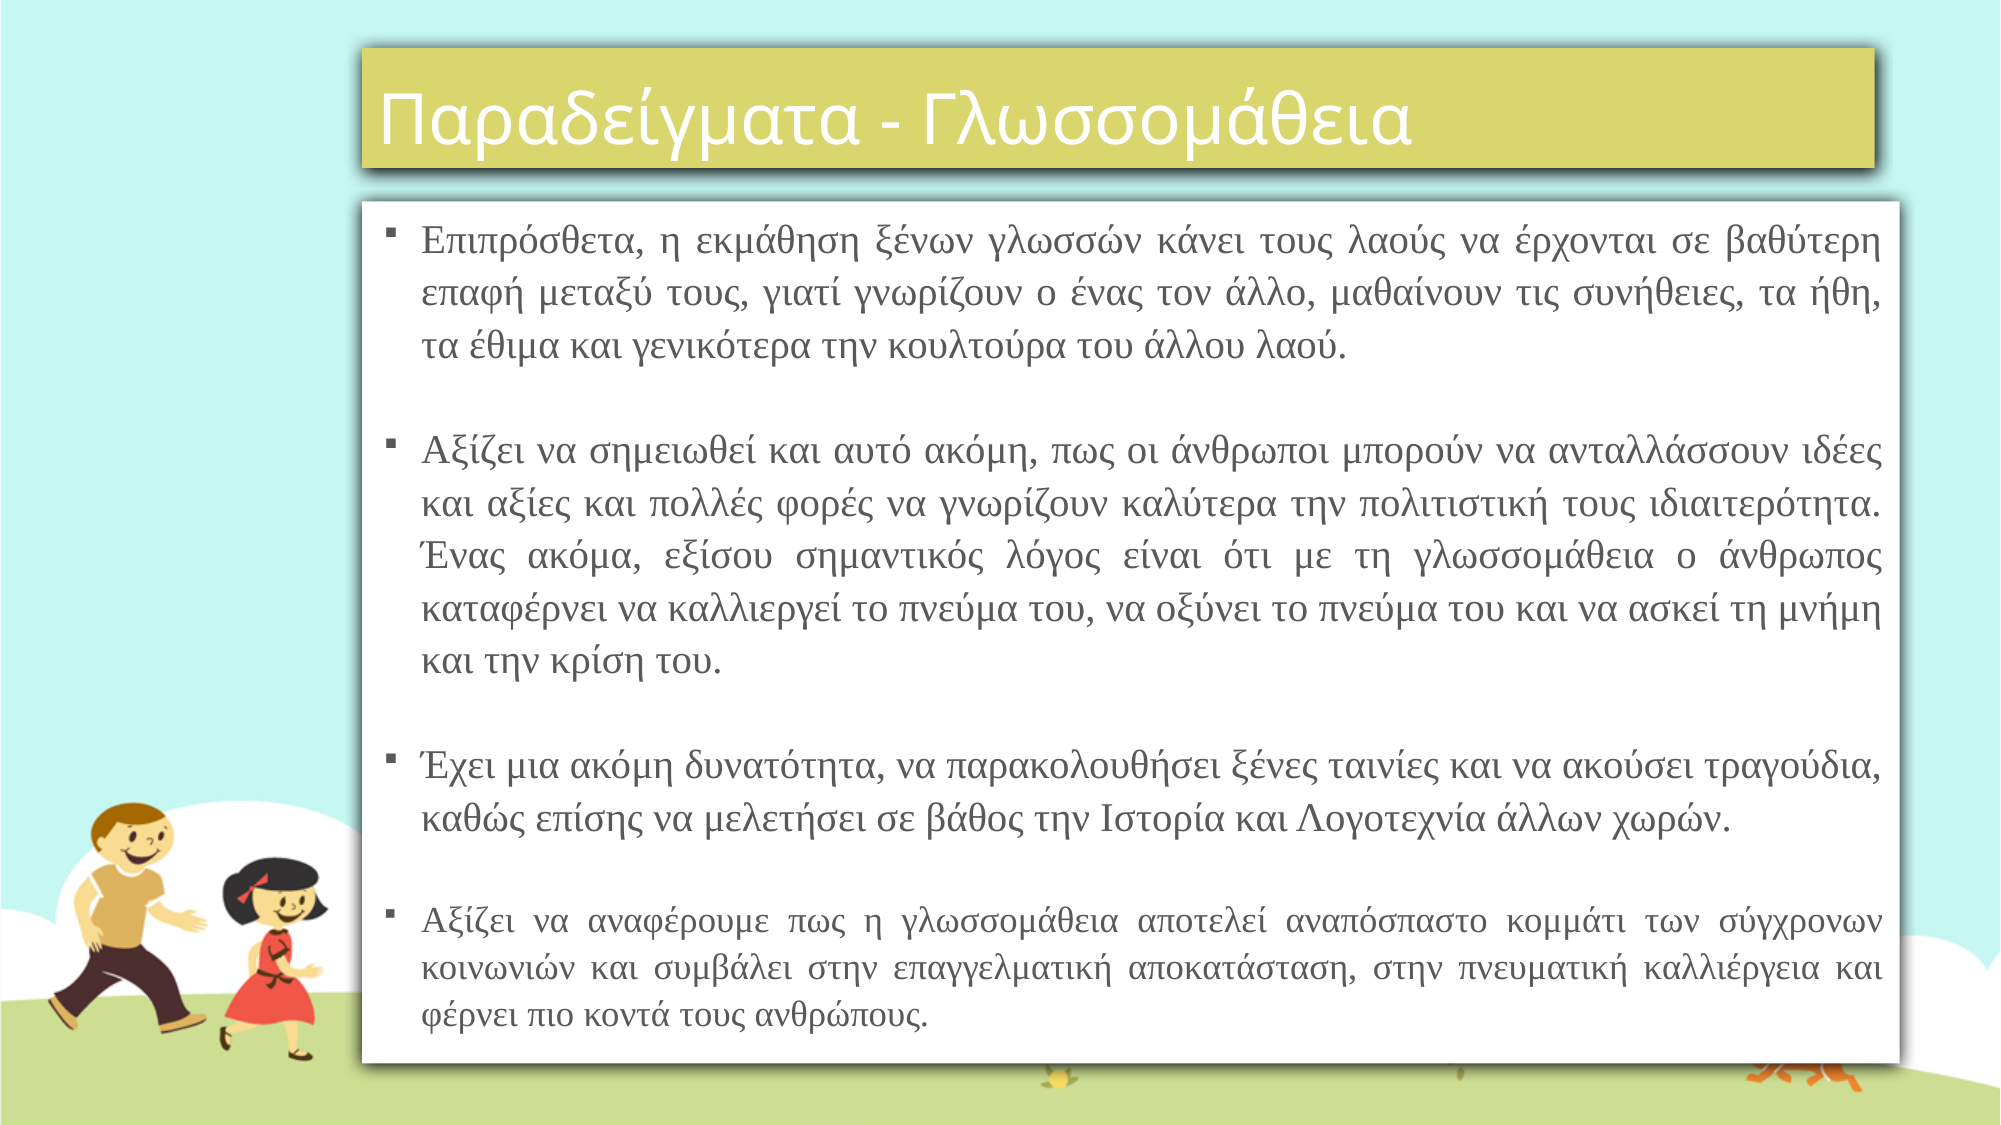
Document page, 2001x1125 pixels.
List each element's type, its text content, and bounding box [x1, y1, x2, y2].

list Επιπρόσθετα, η εκμάθηση ξένων γλωσσών κάνει τους λαούς να έρχονται σε βαθύτερη επαφή μεταξύ τους, γιατί γνωρίζουν ο ένας τον άλλο, μαθαίνουν τις συνήθειες, τα ήθη, τα έθιμα και γενικότερα την κουλτούρα του άλλου λαού. Αξίζει να σημειωθεί και αυτό ακόμη, πως οι άνθρωποι μπορούν να ανταλλάσσουν ιδέες και αξίες και πολλές φορές να γνωρίζουν καλύτερα την πολιτιστική τους ιδιαιτερότητα. Ένας ακόμα, εξίσου σημαντικός λόγος είναι ότι με τη γλωσσομάθεια ο άνθρωπος καταφέρνει να καλλιεργεί το πνεύμα του, να οξύνει το πνεύμα του και να ασκεί τη μνήμη και την κρίση του. Έχει μια ακόμη δυνατότητα, να παρακολουθήσει ξένες ταινίες και να ακούσει τραγούδια, καθώς επίσης να μελετήσει σε βάθος την Ιστορία και Λογοτεχνία άλλων χωρών. Αξίζει να αναφέρουμε πως η γλωσσομάθεια αποτελεί αναπόσπαστο κομμάτι των σύγχρονων κοινωνιών και συμβάλει στην επαγγελματική αποκατάσταση, στην πνευματική καλλιέργεια και φέρνει πιο κοντά τους ανθρώπους. [361, 200, 1901, 1064]
title Παραδείγματα - Γλωσσομάθεια [361, 46, 1876, 169]
picture [0, 0, 2001, 1125]
